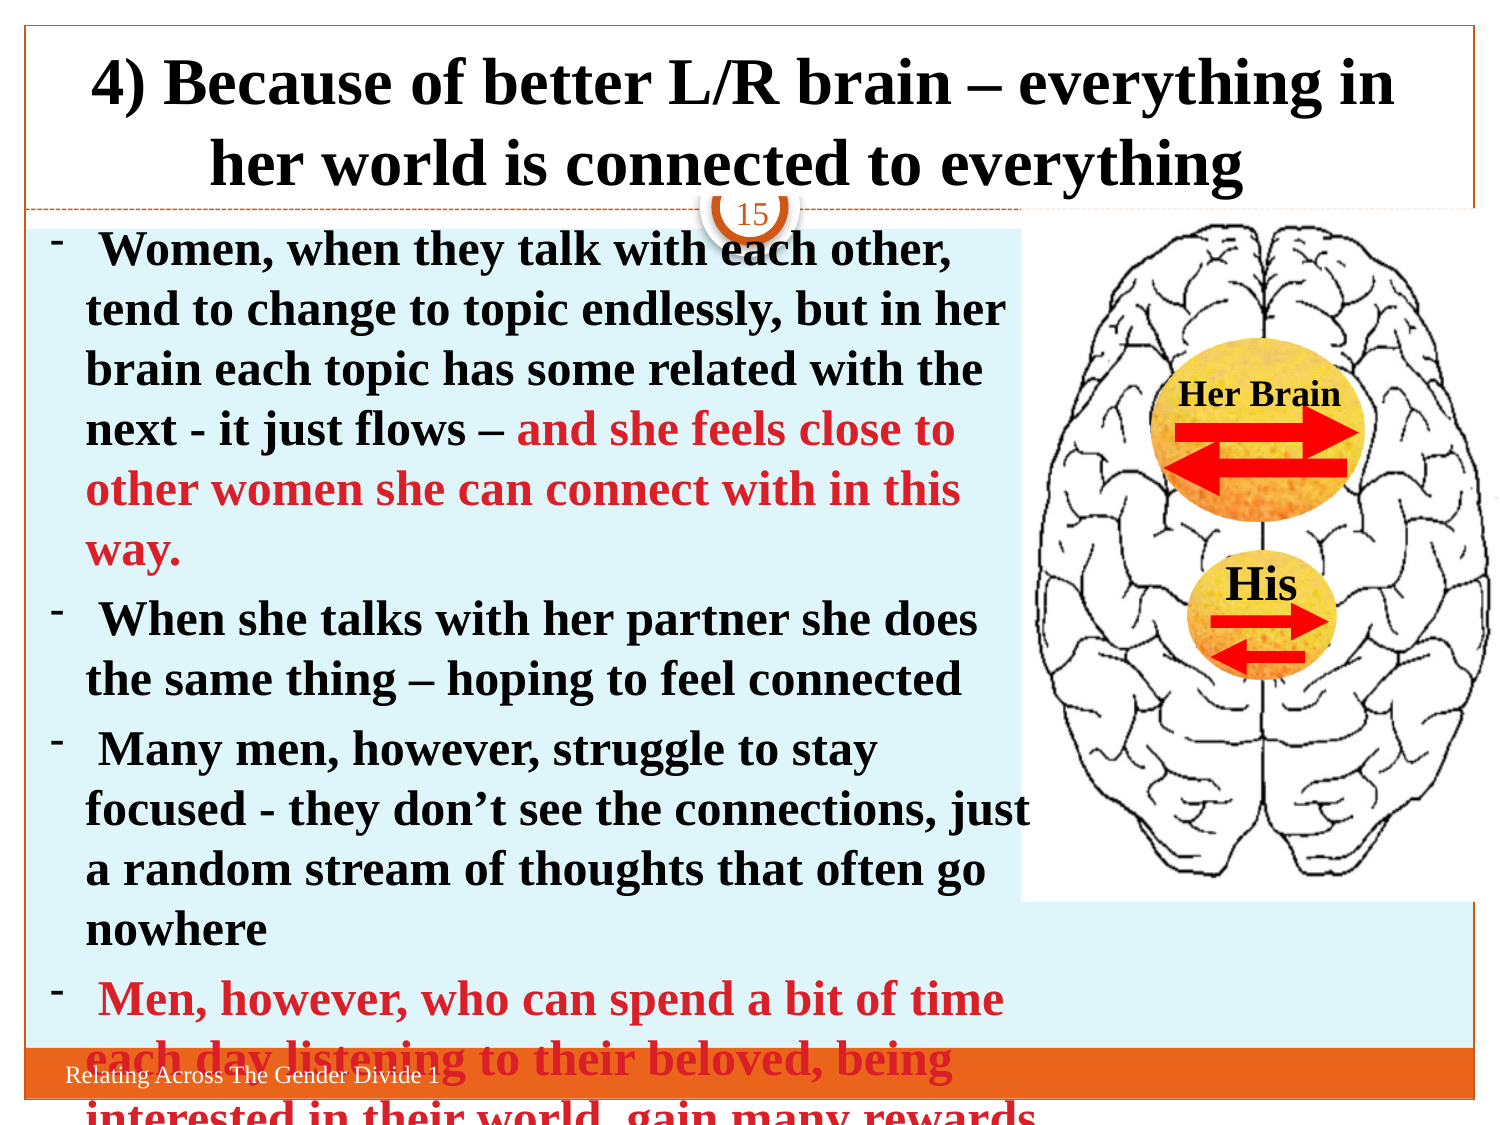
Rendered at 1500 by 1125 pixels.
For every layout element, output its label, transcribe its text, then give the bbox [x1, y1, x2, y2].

footer Relating Across The Gender Divide 1 [50, 1051, 638, 1112]
text_box Women, when they talk with each other, tend to change to topic endlessly, but in her brain each topic has some related with the next - it just flows – and she feels close to other women she can connect with in this way. When she talks with her partner she does the same thing – hoping to feel connected Many men, however, struggle to stay focused - they don’t see the connections, just a random stream of thoughts that often go nowhere Men, however, who can spend a bit of time each day listening to their beloved, being interested in their world, gain many rewards [35, 208, 1058, 1043]
slide_number 15 [714, 197, 790, 208]
picture [1021, 207, 1500, 902]
text_box 4) Because of better L/R brain – everything in her world is connected to everything [41, 30, 1447, 197]
